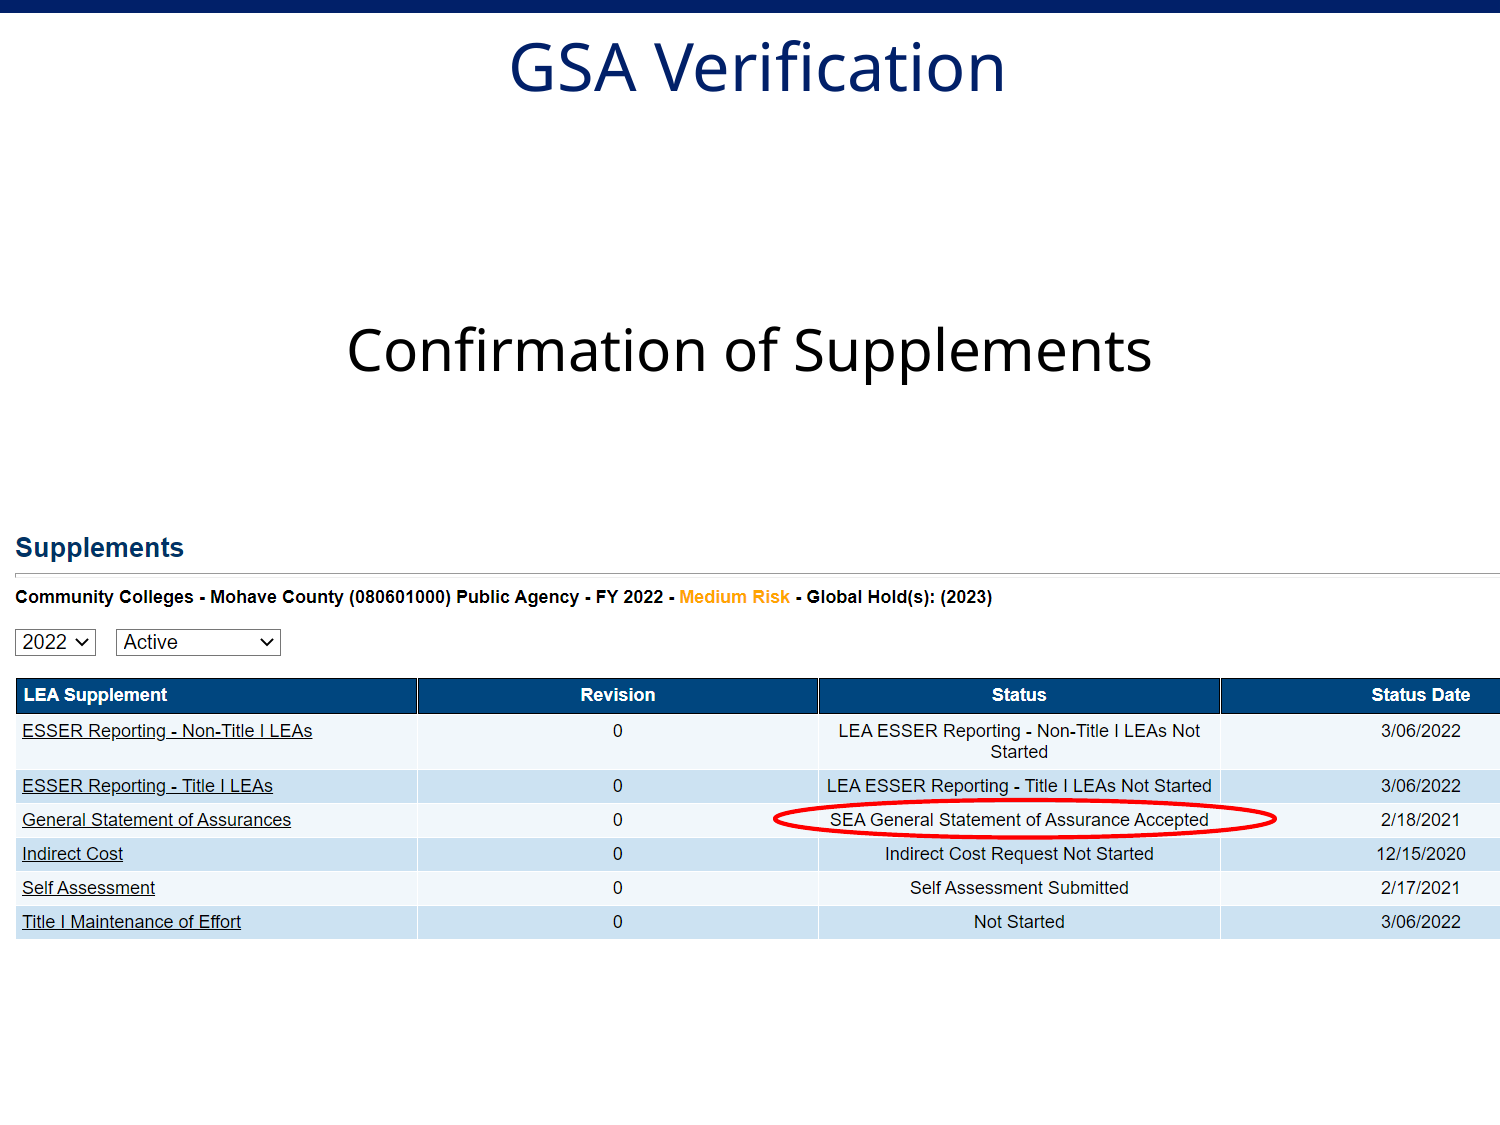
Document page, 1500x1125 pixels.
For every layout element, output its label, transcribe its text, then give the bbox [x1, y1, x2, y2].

picture [0, 522, 1500, 960]
title GSA Verification [169, 24, 1331, 106]
list Confirmation of Supplements [72, 313, 1428, 384]
